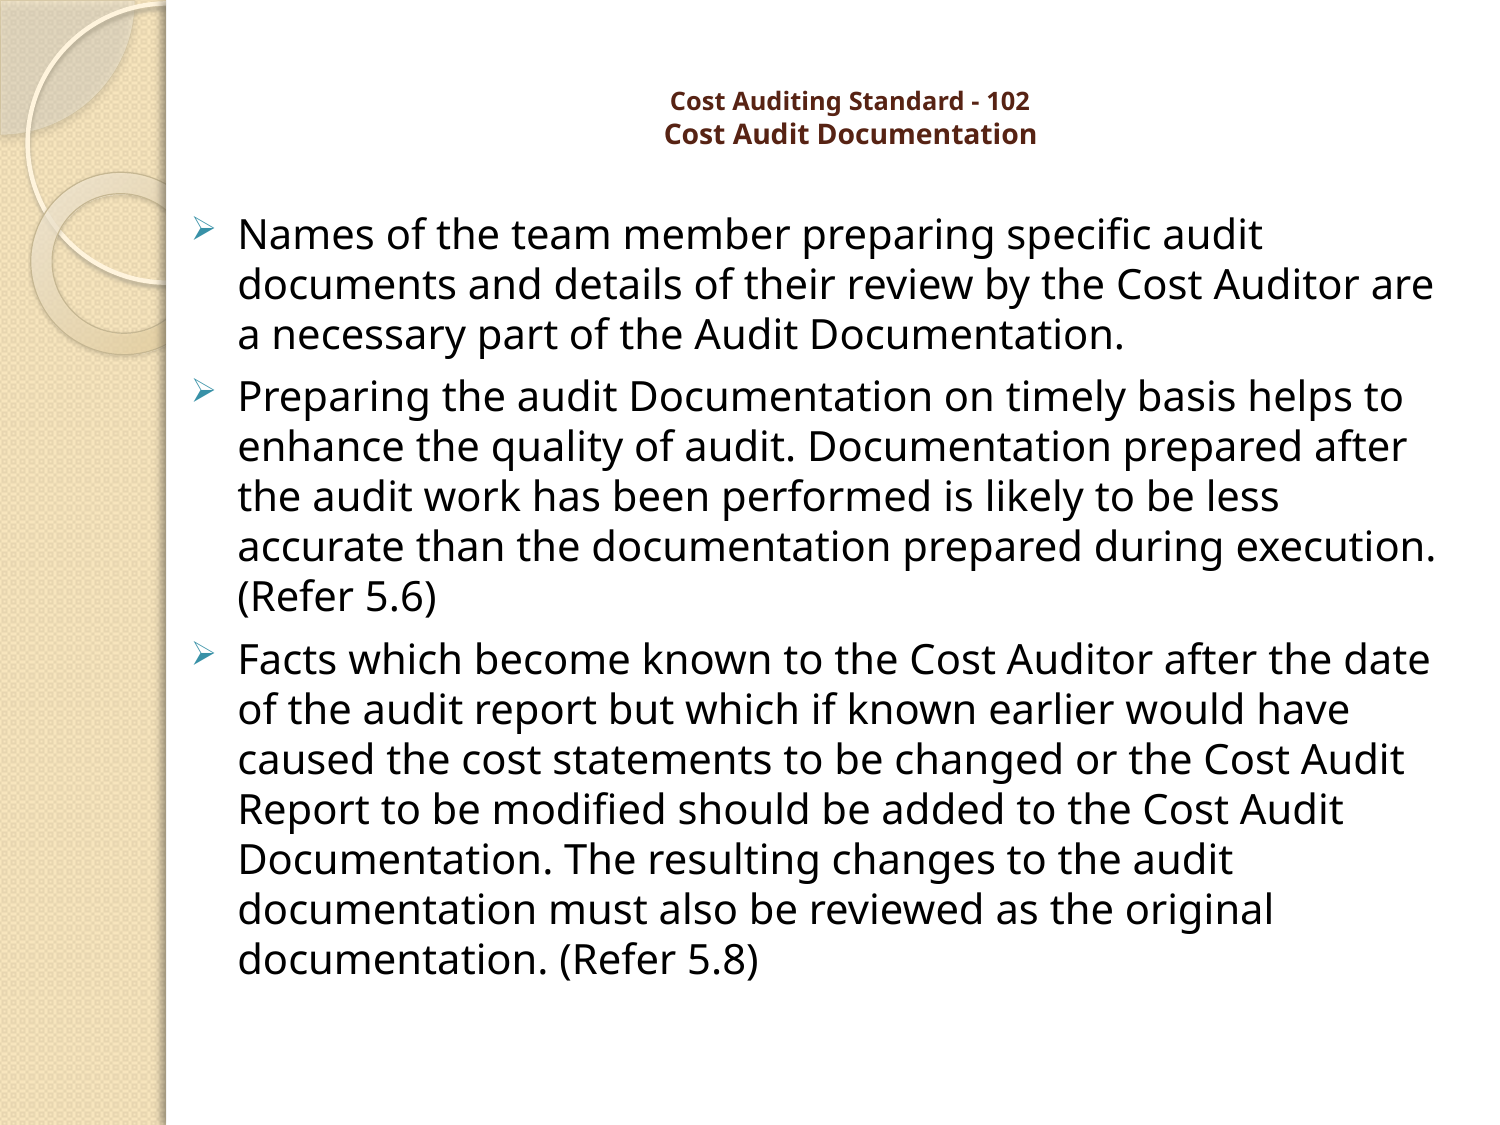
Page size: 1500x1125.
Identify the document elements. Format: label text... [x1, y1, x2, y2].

list Names of the team member preparing specific audit documents and details of their review by the Cost Auditor are a necessary part of the Audit Documentation. Preparing the audit Documentation on timely basis helps to enhance the quality of audit. Documentation prepared after the audit work has been performed is likely to be less accurate than the documentation prepared during execution. (Refer 5.6) Facts which become known to the Cost Auditor after the date of the audit report but which if known earlier would have caused the cost statements to be changed or the Cost Audit Report to be modified should be added to the Cost Audit Documentation. The resulting changes to the audit documentation must also be reviewed as the original documentation. (Refer 5.8) [162, 200, 1466, 1125]
title Cost Auditing Standard - 102 Cost Audit Documentation [235, 45, 1466, 200]
